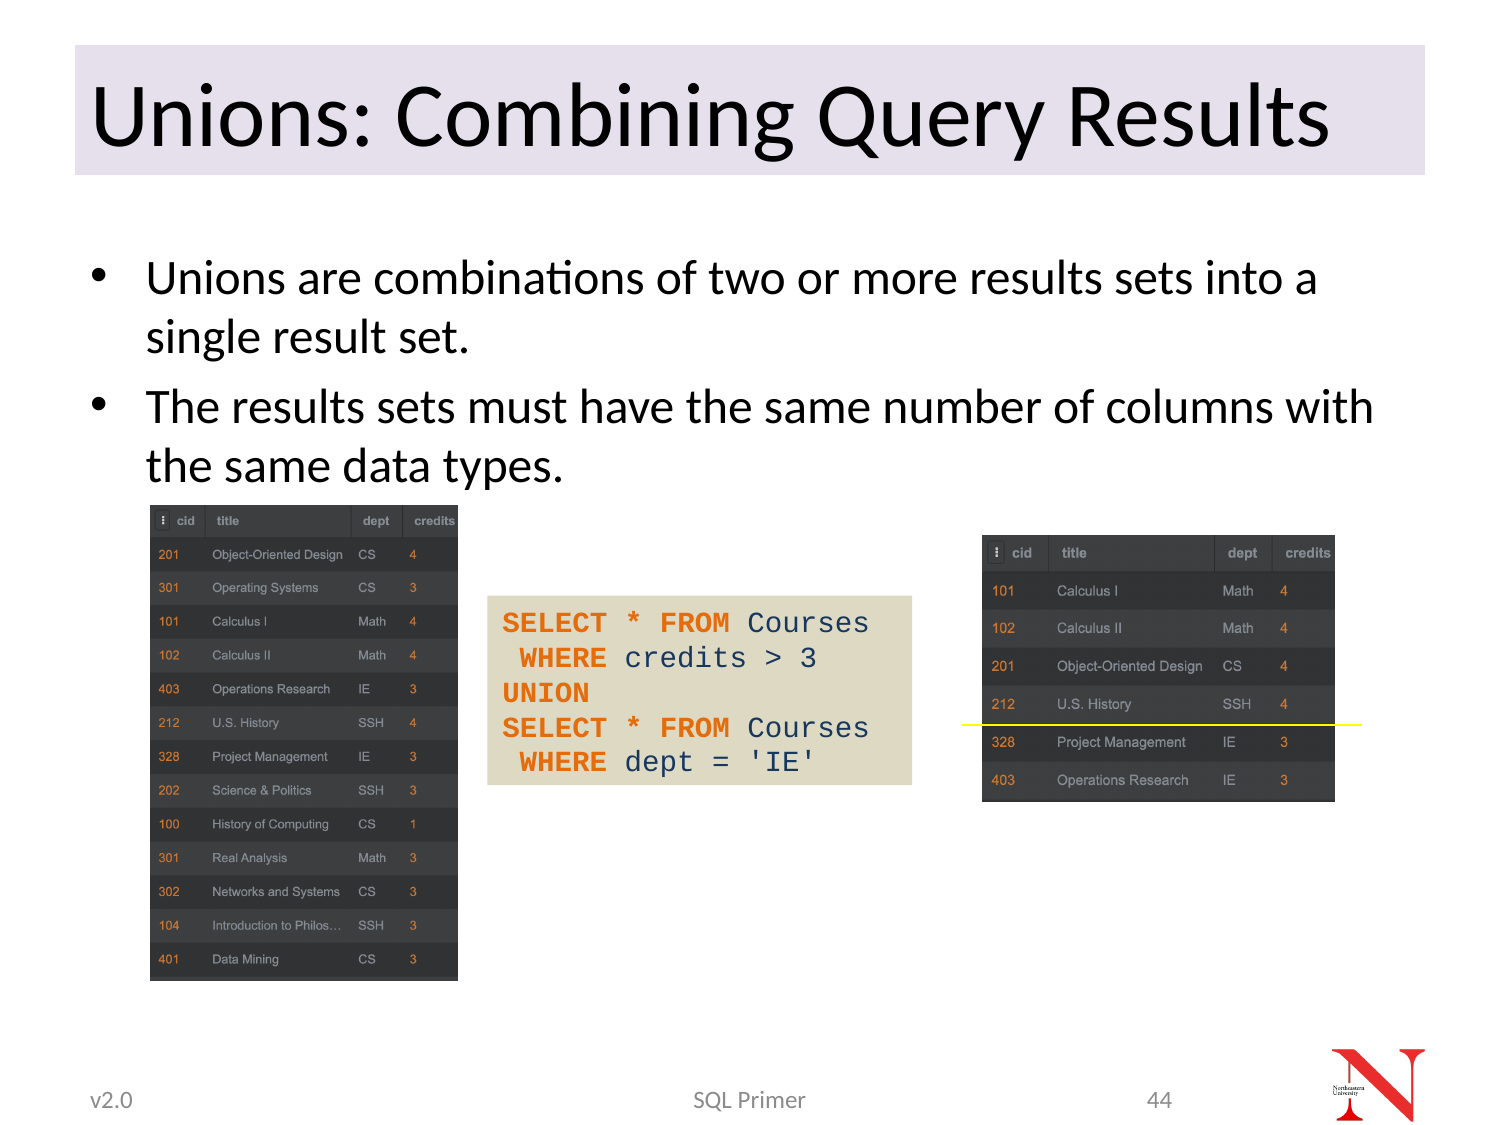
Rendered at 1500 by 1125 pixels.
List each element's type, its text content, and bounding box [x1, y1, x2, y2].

title Unions: Combining Query Results [75, 45, 1425, 175]
picture [981, 726, 1335, 802]
slide_number v2.0 [75, 1074, 425, 1122]
picture [981, 535, 1335, 724]
text_box SELECT * FROM Courses WHERE credits > 3 UNION SELECT * FROM Courses WHERE dept = 'IE' [487, 595, 913, 786]
picture [149, 505, 458, 981]
list Unions are combinations of two or more results sets into a single result set. The results sets must have the same number of columns with the same data types. [75, 237, 1425, 500]
slide_number 44 [1074, 1074, 1188, 1122]
footer SQL Primer [512, 1074, 988, 1122]
picture [1332, 1049, 1425, 1122]
